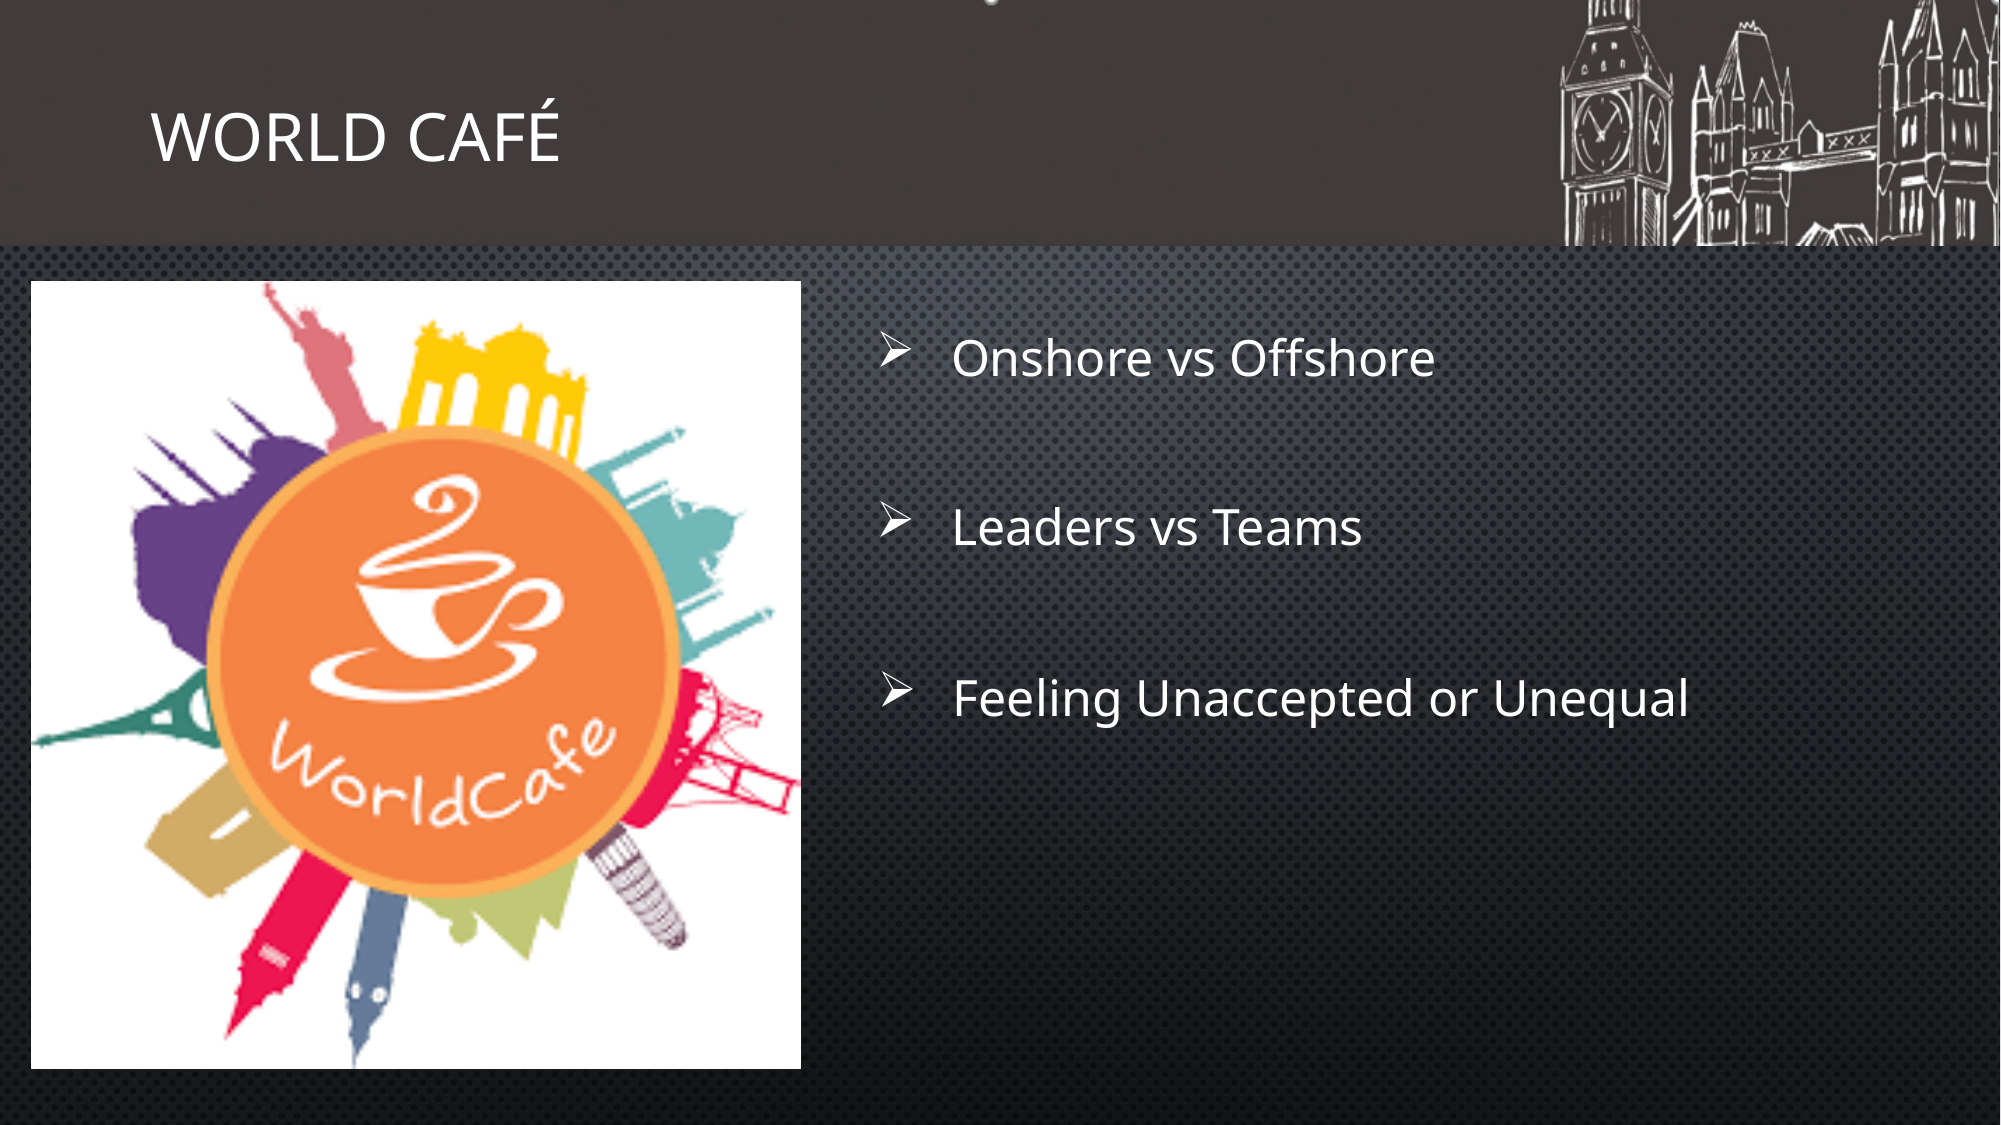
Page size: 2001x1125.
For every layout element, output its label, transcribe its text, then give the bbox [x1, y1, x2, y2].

text_box Feeling Unaccepted or Unequal [863, 658, 2000, 794]
picture [30, 281, 802, 1069]
text_box Onshore vs Offshore [861, 318, 1999, 454]
picture [0, 0, 1999, 246]
text_box Leaders vs Teams [861, 487, 1999, 623]
title World Café [135, 246, 1761, 292]
